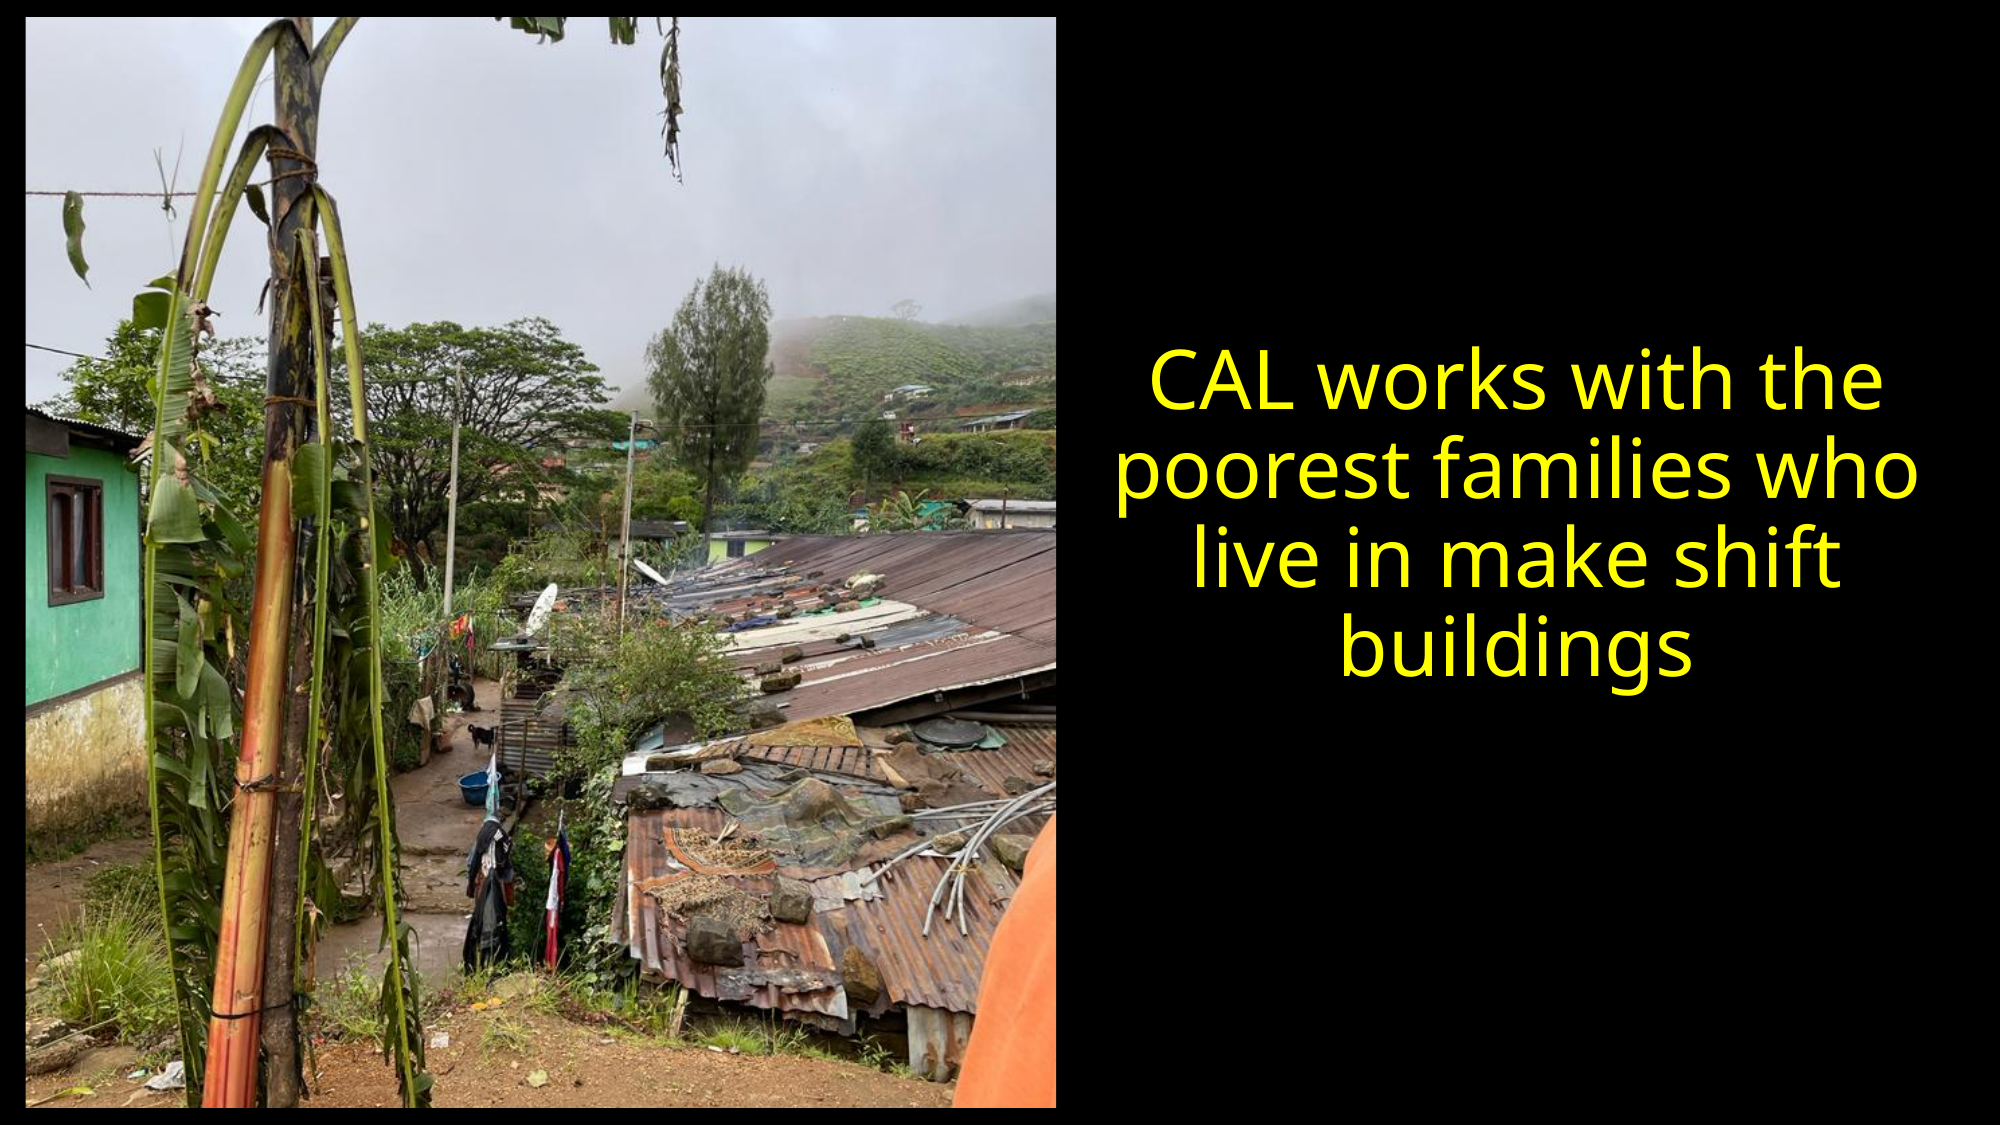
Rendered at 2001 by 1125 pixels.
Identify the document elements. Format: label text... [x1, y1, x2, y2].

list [25, 17, 1057, 1108]
title CAL works with the poorest families who live in make shift buildings [1059, 330, 1975, 703]
